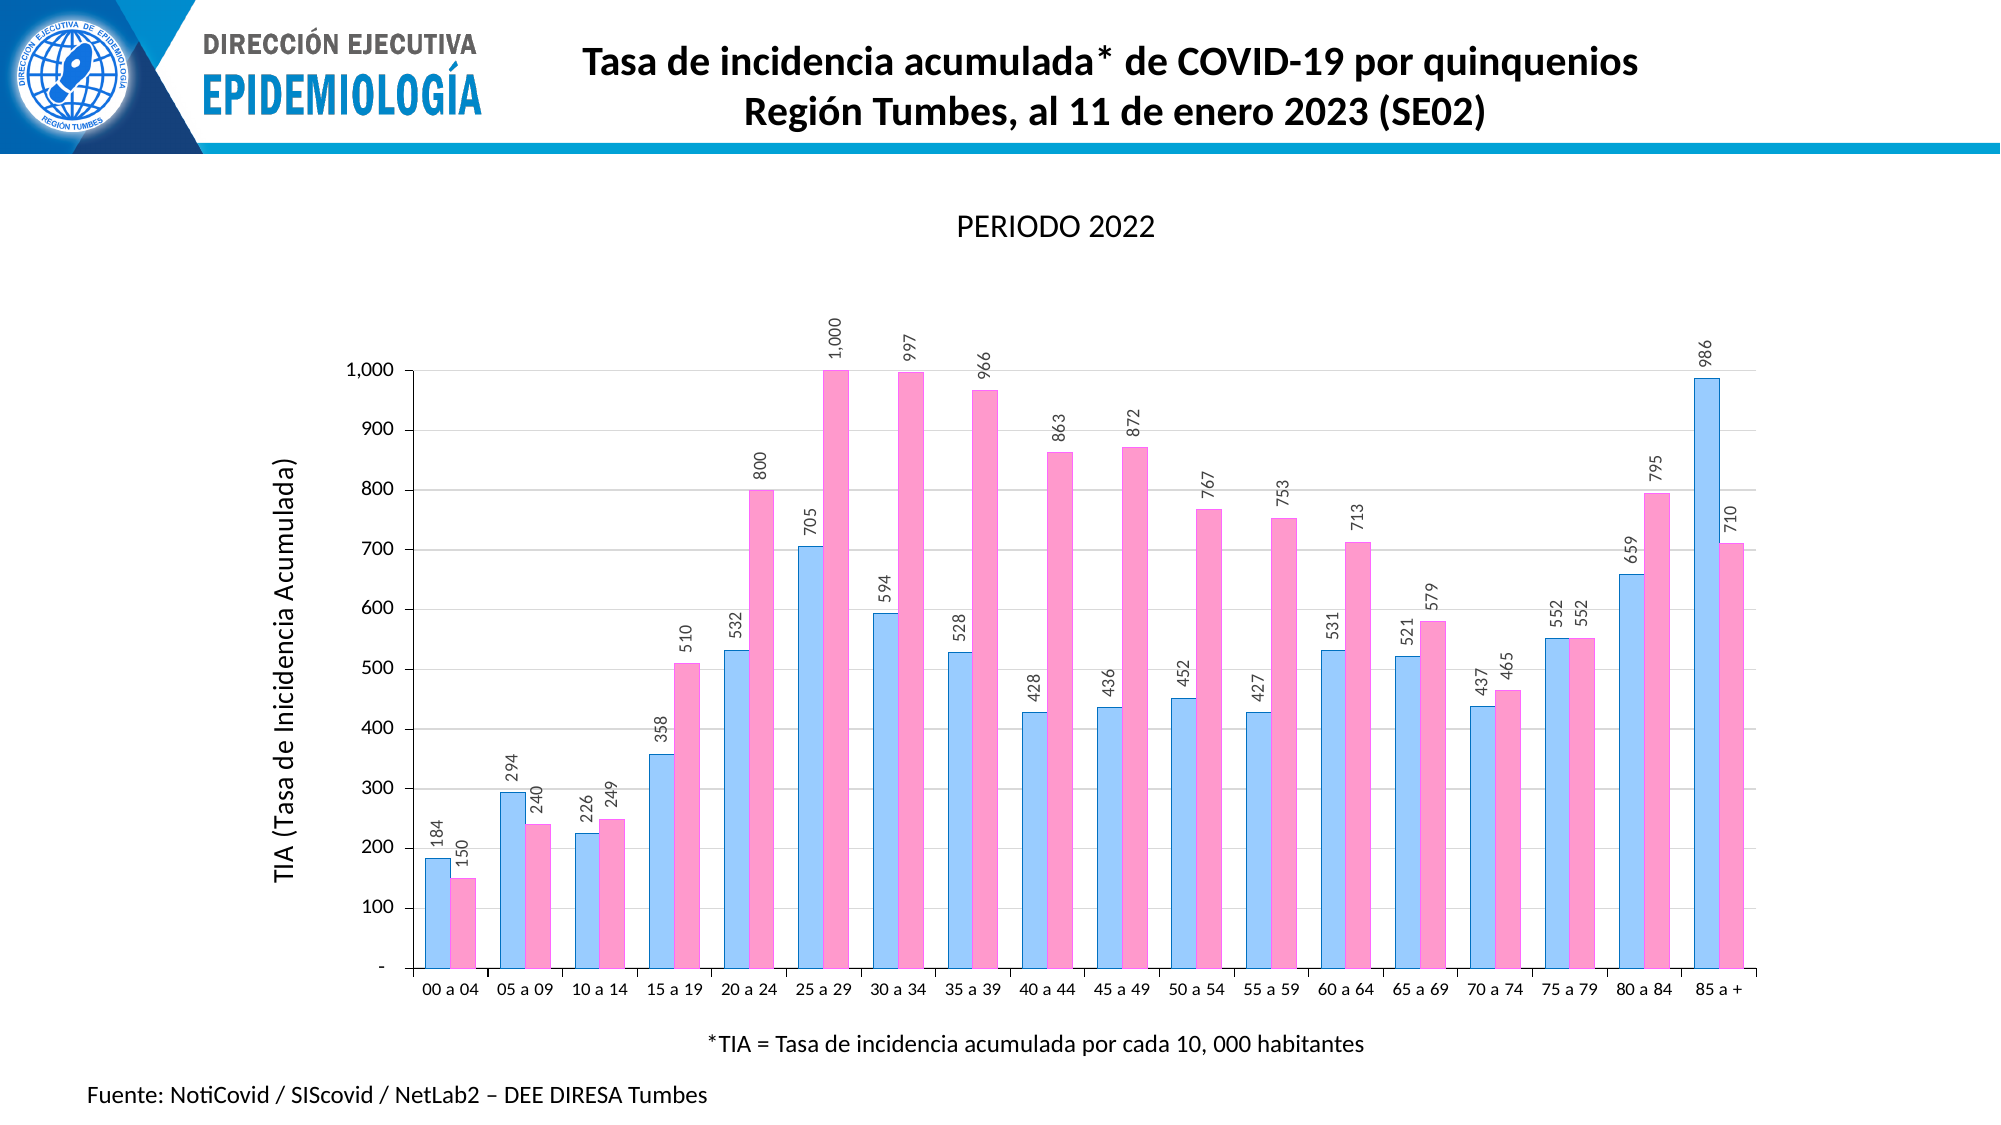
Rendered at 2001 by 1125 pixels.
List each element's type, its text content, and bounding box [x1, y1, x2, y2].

chart [235, 315, 1788, 1014]
text_box PERIODO 2022 [771, 196, 1341, 252]
text_box Tasa de incidencia acumulada* de COVID-19 por quinquenios Región Tumbes, al 11 de enero 2023 (SE02) [512, 26, 1710, 142]
picture [0, 0, 512, 154]
text_box *TIA = Tasa de incidencia acumulada por cada 10, 000 habitantes [691, 1020, 1421, 1065]
text_box Fuente: NotiCovid / SIScovid / NetLab2 – DEE DIRESA Tumbes [72, 1071, 1228, 1116]
text_box [0, 142, 2000, 155]
